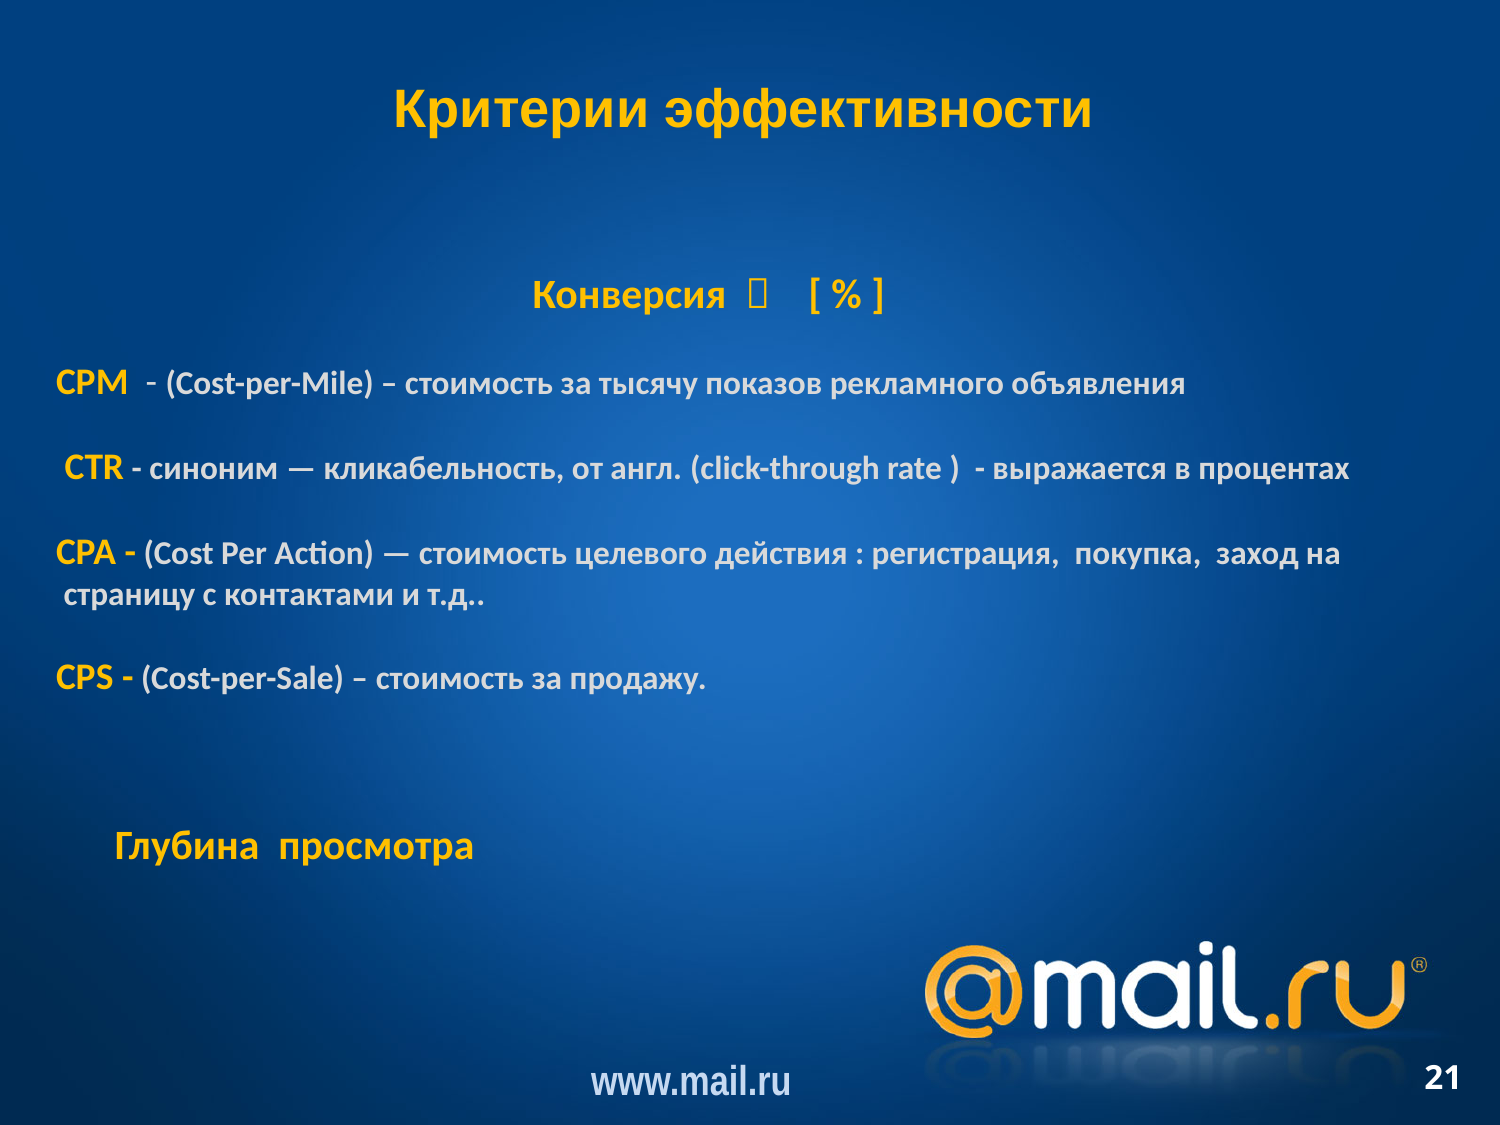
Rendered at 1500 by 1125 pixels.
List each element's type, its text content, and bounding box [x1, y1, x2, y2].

text_box Глубина просмотра [100, 810, 679, 876]
footer www.mail.ru [23, 1055, 1360, 1102]
text_box Конверсия  [ % ] CPM - (Cost-per-Mile) – стоимость за тысячу показов рекламного объявления CTR - синоним — кликабельность, от англ. (click-through rate ) - выражается в процентах CPA - (Cost Per Action) — стоимость целевого действия : регистрация, покупка, заход на страницу с контактами и т.д.. CPS - (Cost-per-Sale) – стоимость за продажу. [41, 219, 1377, 745]
slide_number 21 [1360, 1055, 1478, 1102]
picture [0, 0, 1500, 1125]
title Критерии эффективности [76, 66, 1427, 185]
